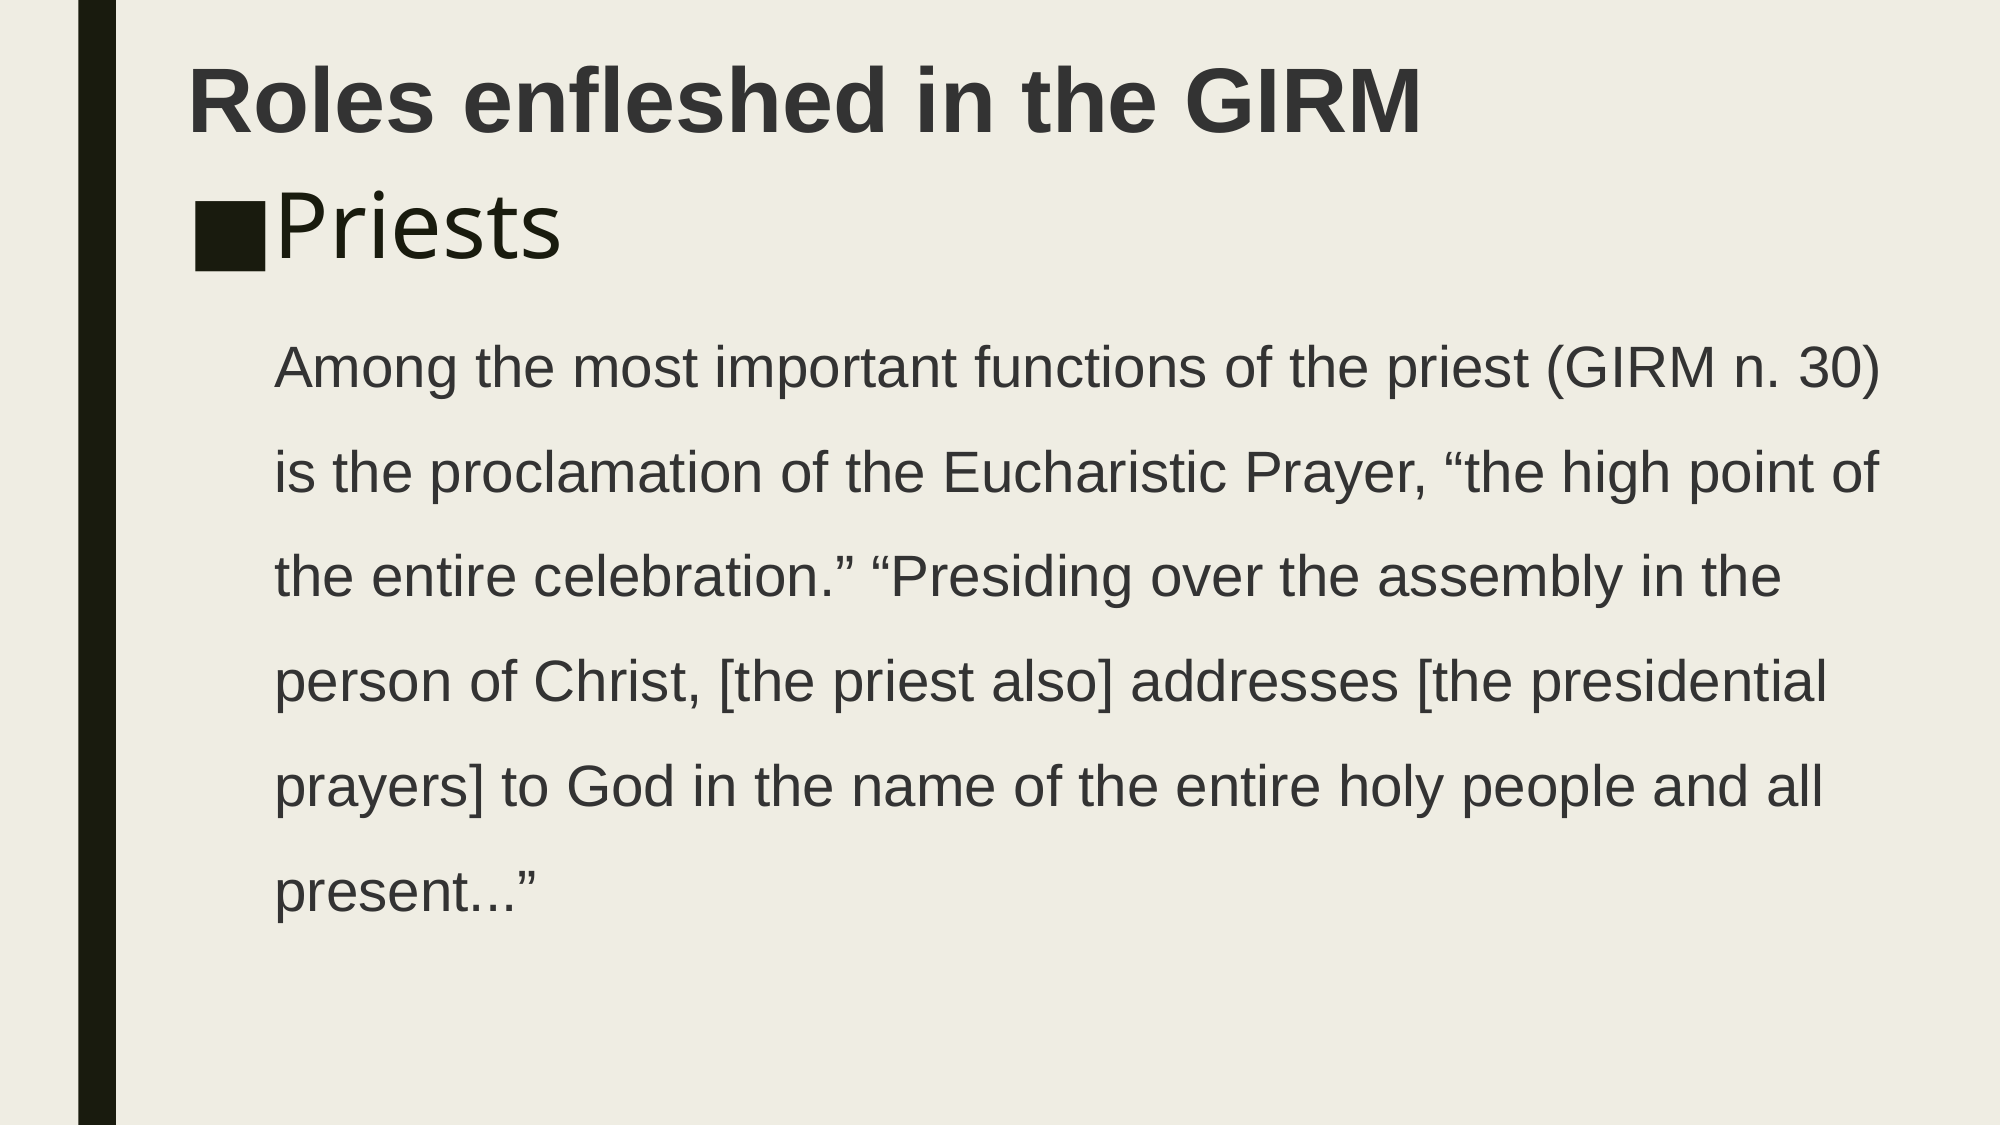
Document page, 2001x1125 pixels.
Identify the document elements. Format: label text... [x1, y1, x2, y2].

list Priests Among the most important functions of the priest (GIRM n. 30) is the proclamation of the Eucharistic Prayer, “the high point of the entire celebration.” “Presiding over the assembly in the person of Christ, [the priest also] addresses [the presidential prayers] to God in the name of the entire holy people and all present...” [172, 168, 1915, 1106]
title Roles enfleshed in the GIRM [172, 46, 1748, 168]
